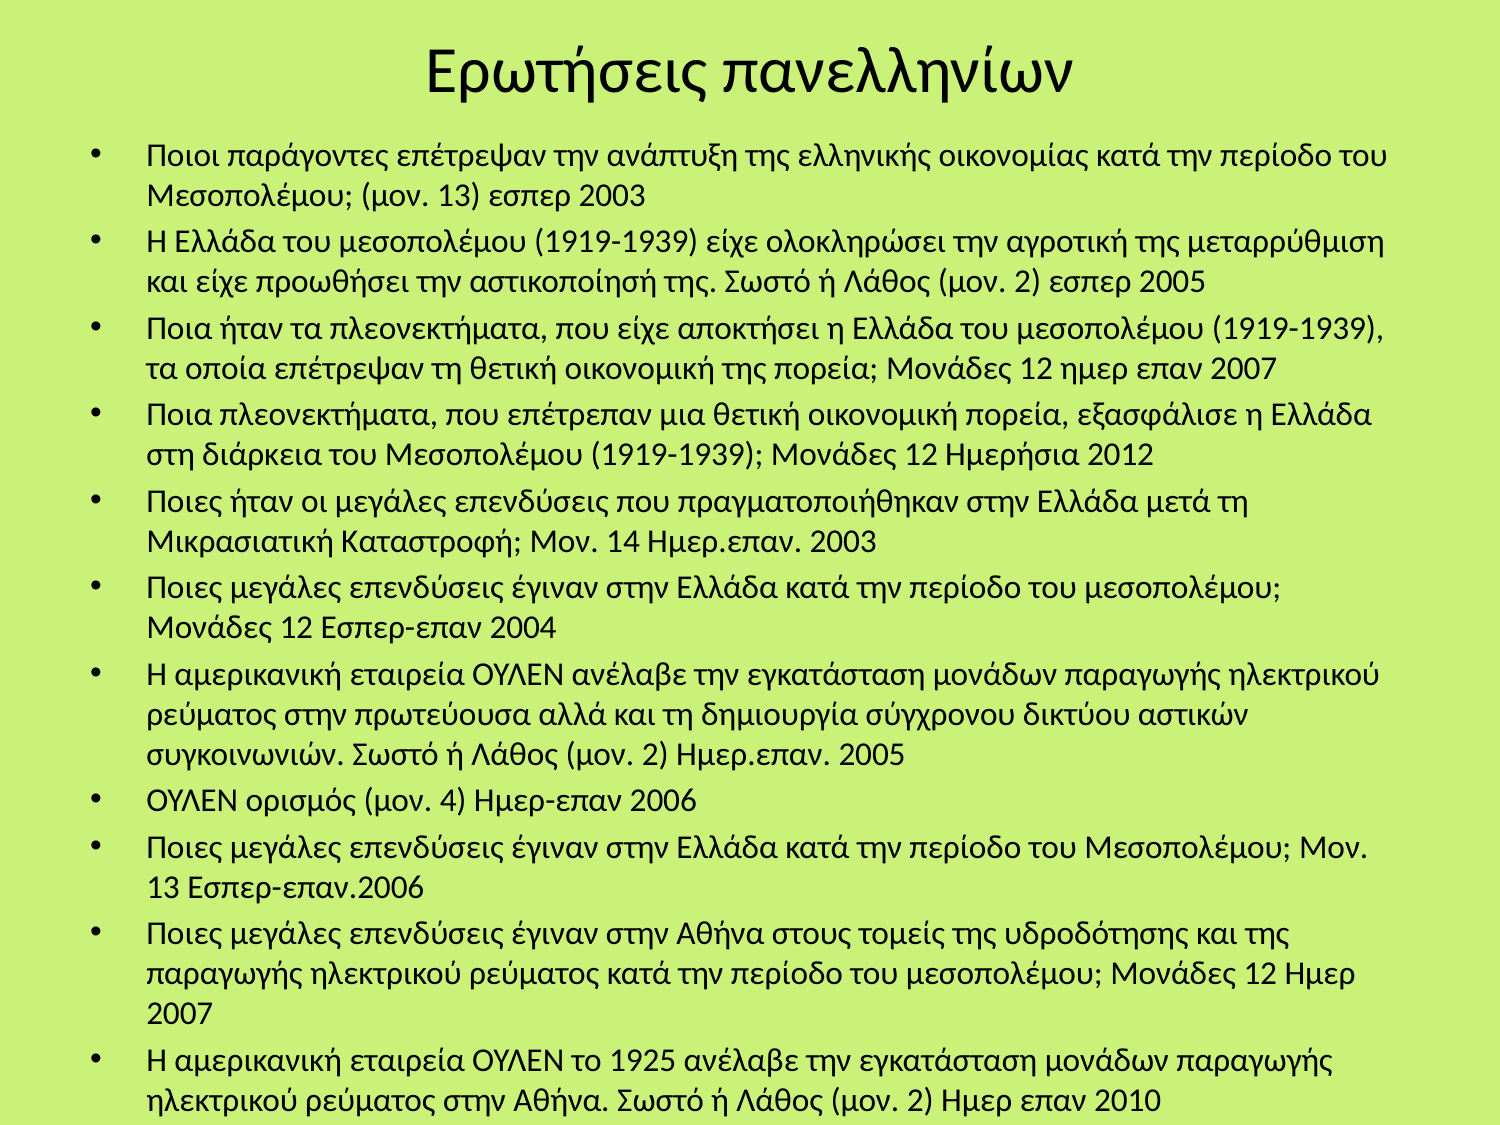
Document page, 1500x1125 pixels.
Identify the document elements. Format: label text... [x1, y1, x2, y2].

title Ερωτήσεις πανελληνίων [75, 19, 1425, 114]
list Ποιοι παράγοντες επέτρεψαν την ανάπτυξη της ελληνικής οικονομίας κατά την περίοδο του Μεσοπολέμου; (μον. 13) εσπερ 2003 Η Ελλάδα του μεσοπολέμου (1919-1939) είχε ολοκληρώσει την αγροτική της μεταρρύθμιση και είχε προωθήσει την αστικοποίησή της. Σωστό ή Λάθος (μον. 2) εσπερ 2005 Ποια ήταν τα πλεονεκτήματα, που είχε αποκτήσει η Ελλάδα του μεσοπολέμου (1919-1939), τα οποία επέτρεψαν τη θετική οικονομική της πορεία; Μονάδες 12 ημερ επαν 2007 Ποια πλεονεκτήματα, που επέτρεπαν μια θετική οικονομική πορεία, εξασφάλισε η Ελλάδα στη διάρκεια του Μεσοπολέμου (1919-1939); Μονάδες 12 Ημερήσια 2012 Ποιες ήταν οι μεγάλες επενδύσεις που πραγματοποιήθηκαν στην Ελλάδα μετά τη Μικρασιατική Καταστροφή; Μον. 14 Ημερ.επαν. 2003 Ποιες μεγάλες επενδύσεις έγιναν στην Ελλάδα κατά την περίοδο του μεσοπολέμου; Μονάδες 12 Εσπερ-επαν 2004 Η αμερικανική εταιρεία ΟΥΛΕΝ ανέλαβε την εγκατάσταση μονάδων παραγωγής ηλεκτρικού ρεύματος στην πρωτεύουσα αλλά και τη δημιουργία σύγχρονου δικτύου αστικών συγκοινωνιών. Σωστό ή Λάθος (μον. 2) Ημερ.επαν. 2005 ΟΥΛΕΝ ορισμός (μον. 4) Ημερ-επαν 2006 Ποιες μεγάλες επενδύσεις έγιναν στην Ελλάδα κατά την περίοδο του Μεσοπολέμου; Μον. 13 Εσπερ-επαν.2006 Ποιες μεγάλες επενδύσεις έγιναν στην Αθήνα στους τομείς της υδροδότησης και της παραγωγής ηλεκτρικού ρεύματος κατά την περίοδο του μεσοπολέμου; Μονάδες 12 Ημερ 2007 Η αμερικανική εταιρεία ΟΥΛΕΝ το 1925 ανέλαβε την εγκατάσταση μονάδων παραγωγής ηλεκτρικού ρεύματος στην Αθήνα. Σωστό ή Λάθος (μον. 2) Ημερ επαν 2010 [75, 125, 1425, 1125]
